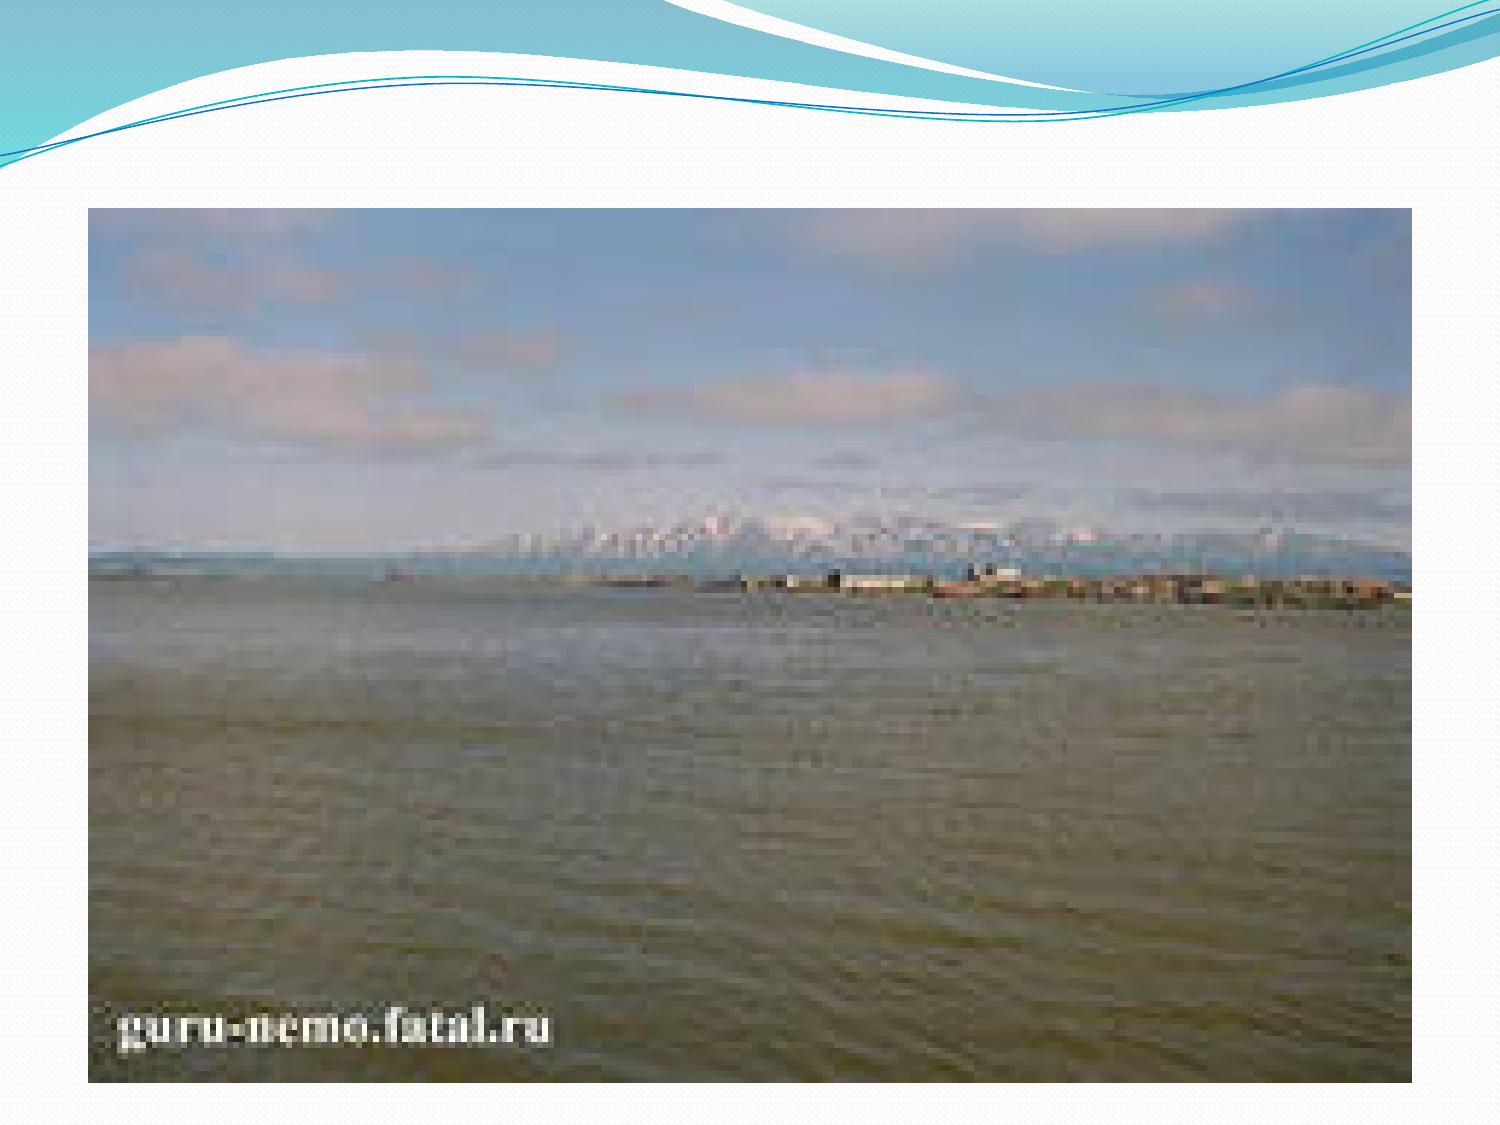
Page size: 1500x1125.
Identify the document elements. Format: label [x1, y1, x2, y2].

list [88, 207, 1412, 1083]
